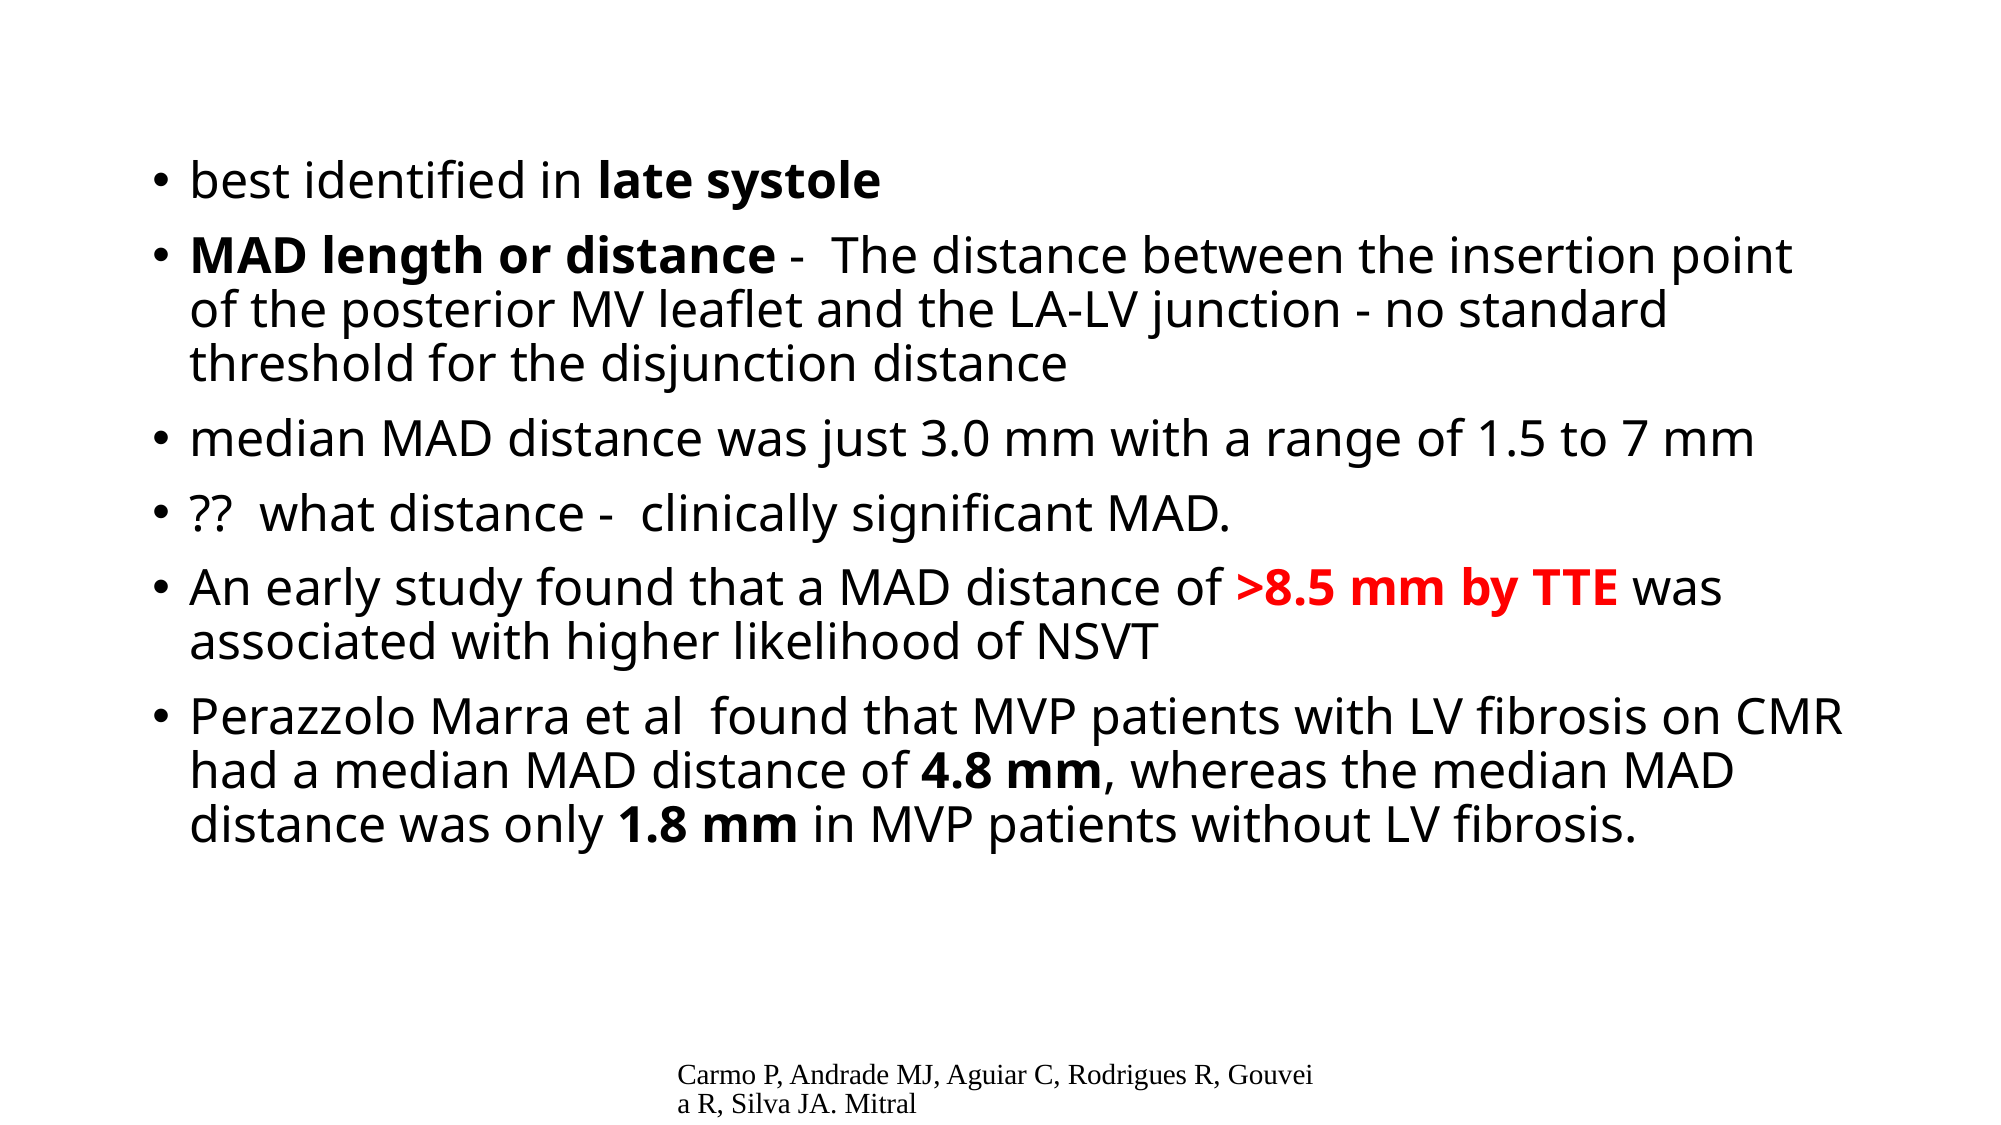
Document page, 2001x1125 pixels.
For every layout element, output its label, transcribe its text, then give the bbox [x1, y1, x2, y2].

footer Carmo P, Andrade MJ, Aguiar C, Rodrigues R, Gouveia R, Silva JA. Mitral [662, 1042, 1338, 1103]
list best identified in late systole MAD length or distance - The distance between the insertion point of the posterior MV leaflet and the LA-LV junction - no standard threshold for the disjunction distance median MAD distance was just 3.0 mm with a range of 1.5 to 7 mm ?? what distance - clinically significant MAD. An early study found that a MAD distance of >8.5 mm by TTE was associated with higher likelihood of NSVT Perazzolo Marra et al found that MVP patients with LV fibrosis on CMR had a median MAD distance of 4.8 mm, whereas the median MAD distance was only 1.8 mm in MVP patients without LV fibrosis. [137, 147, 1863, 1014]
